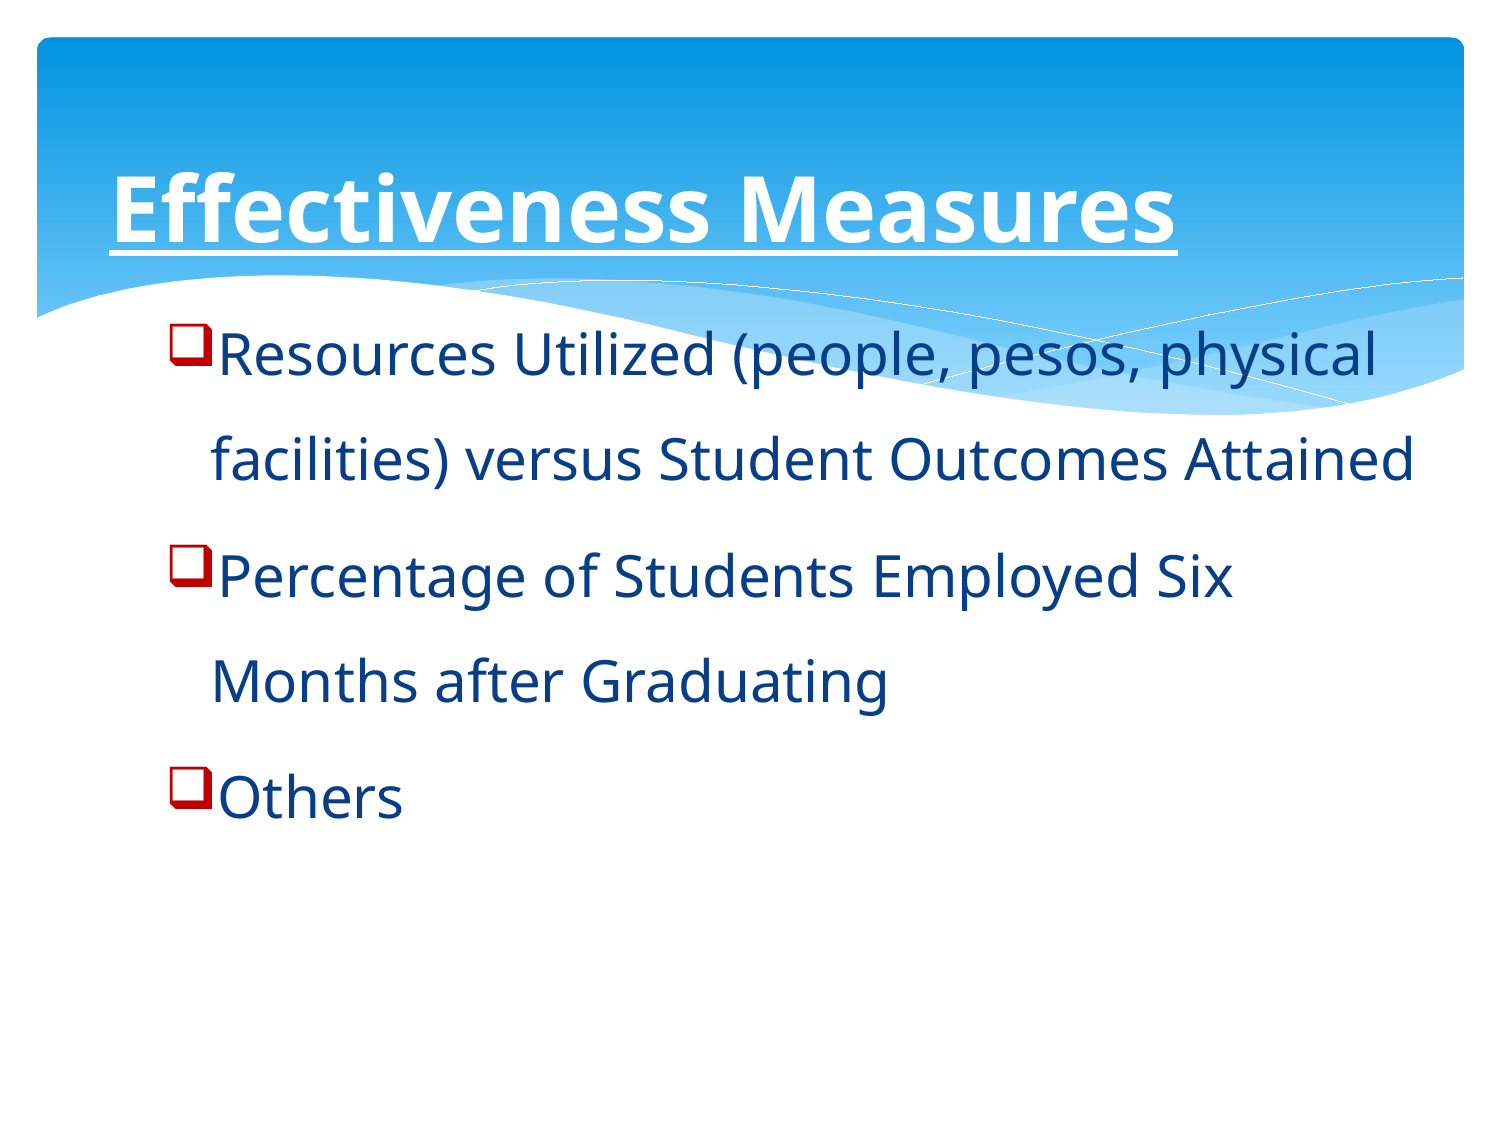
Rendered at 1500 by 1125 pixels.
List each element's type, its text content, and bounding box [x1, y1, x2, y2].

list Resources Utilized (people, pesos, physical facilities) versus Student Outcomes Attained Percentage of Students Employed Six Months after Graduating Others [150, 275, 1469, 912]
title Effectiveness Measures [75, 112, 1213, 300]
